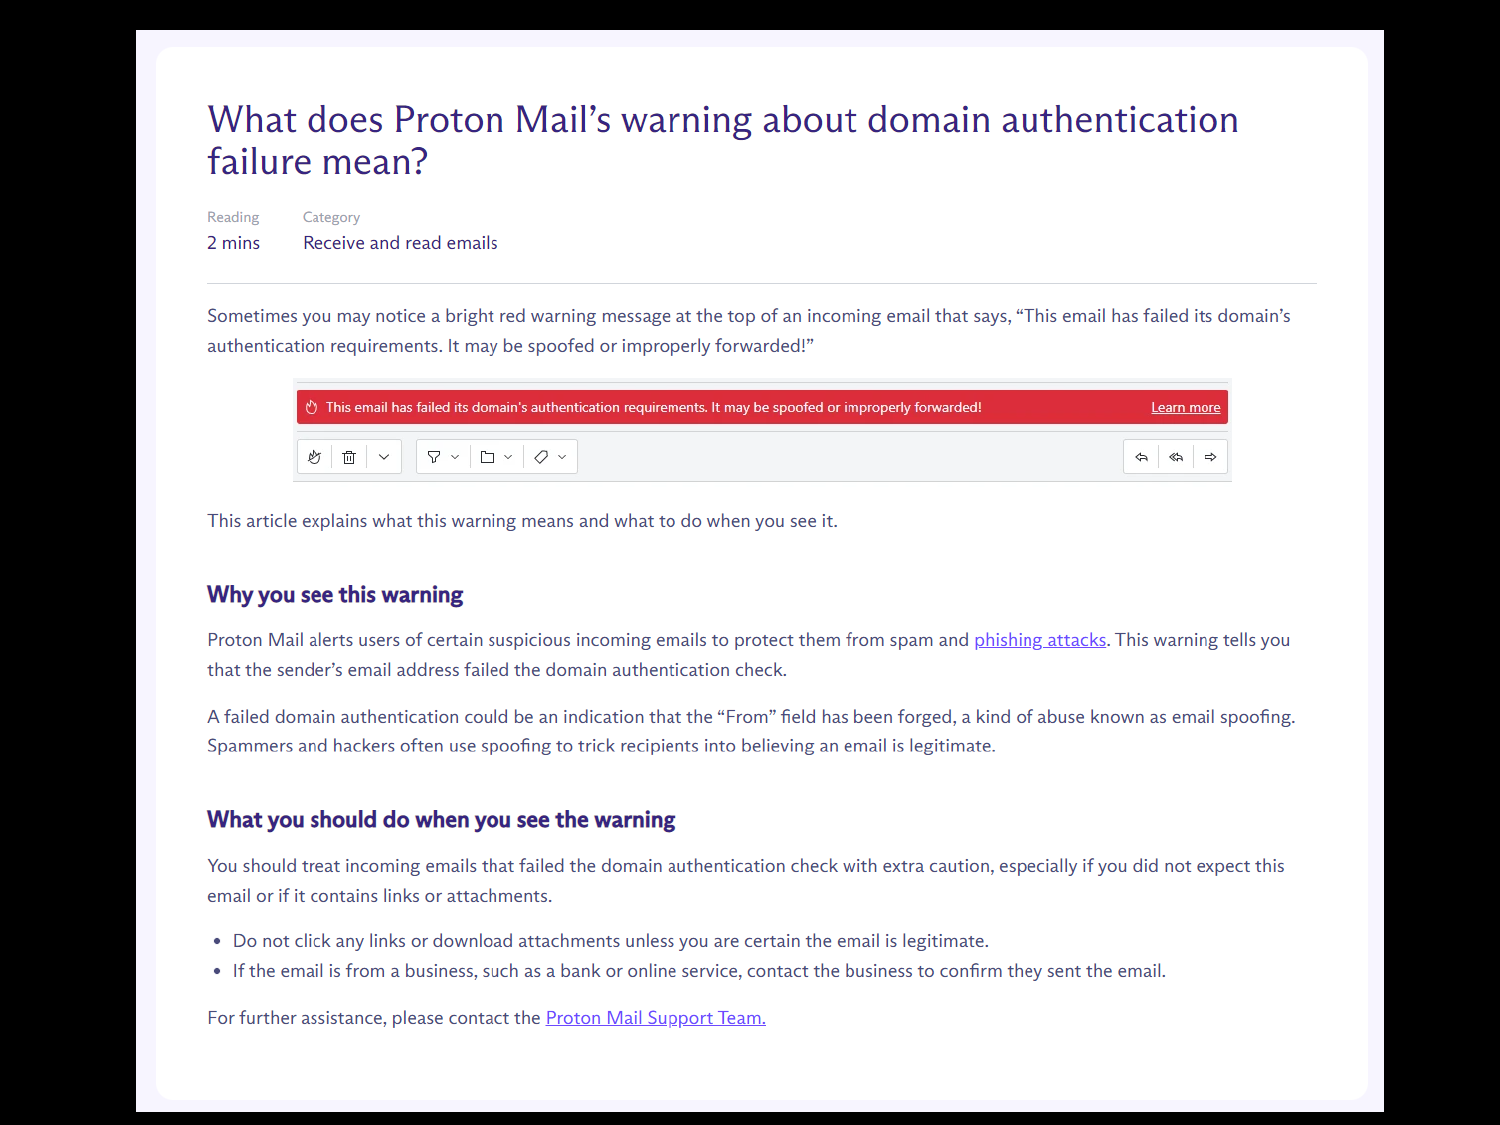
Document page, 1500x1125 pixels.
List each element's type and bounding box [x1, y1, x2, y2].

picture [136, 30, 1384, 1112]
